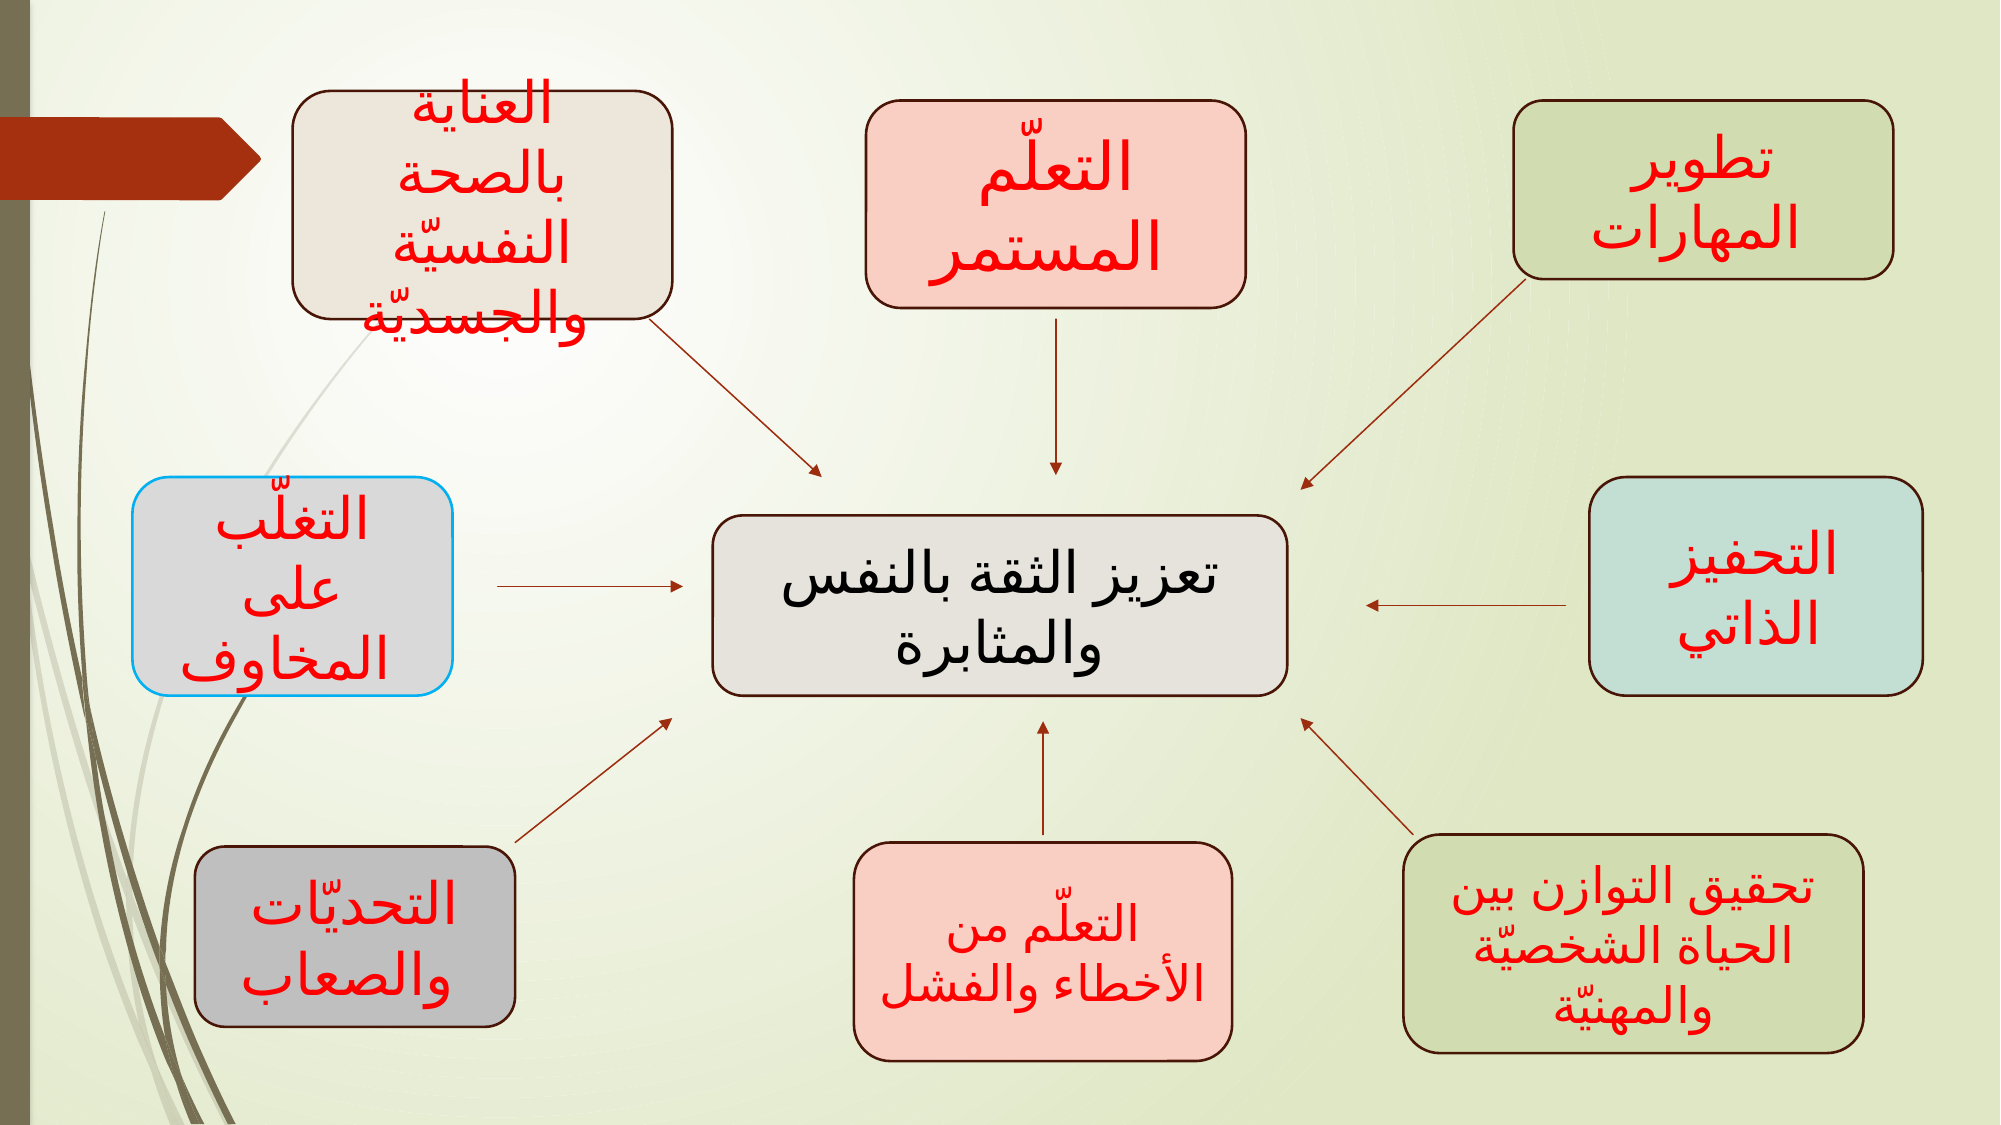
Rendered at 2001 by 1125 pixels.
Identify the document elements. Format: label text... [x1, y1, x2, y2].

text_box التحديّات والصعاب [193, 845, 517, 1029]
text_box التعلّم المستمر [864, 99, 1248, 310]
text_box تحقيق التوازن بين الحياة الشخصيّة والمهنيّة [1402, 833, 1865, 1055]
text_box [514, 717, 673, 843]
text_box التحفيز الذاتي [1588, 475, 1925, 697]
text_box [1300, 717, 1414, 835]
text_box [649, 318, 822, 478]
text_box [1300, 279, 1526, 491]
text_box التعلّم من الأخطاء والفشل [852, 841, 1234, 1063]
text_box العناية بالصحة النفسيّة والجسديّة [291, 89, 674, 321]
text_box التغلّب على المخاوف [131, 475, 454, 697]
text_box تطوير المهارات [1512, 99, 1895, 281]
text_box تعزيز الثقة بالنفس والمثابرة [711, 514, 1289, 698]
